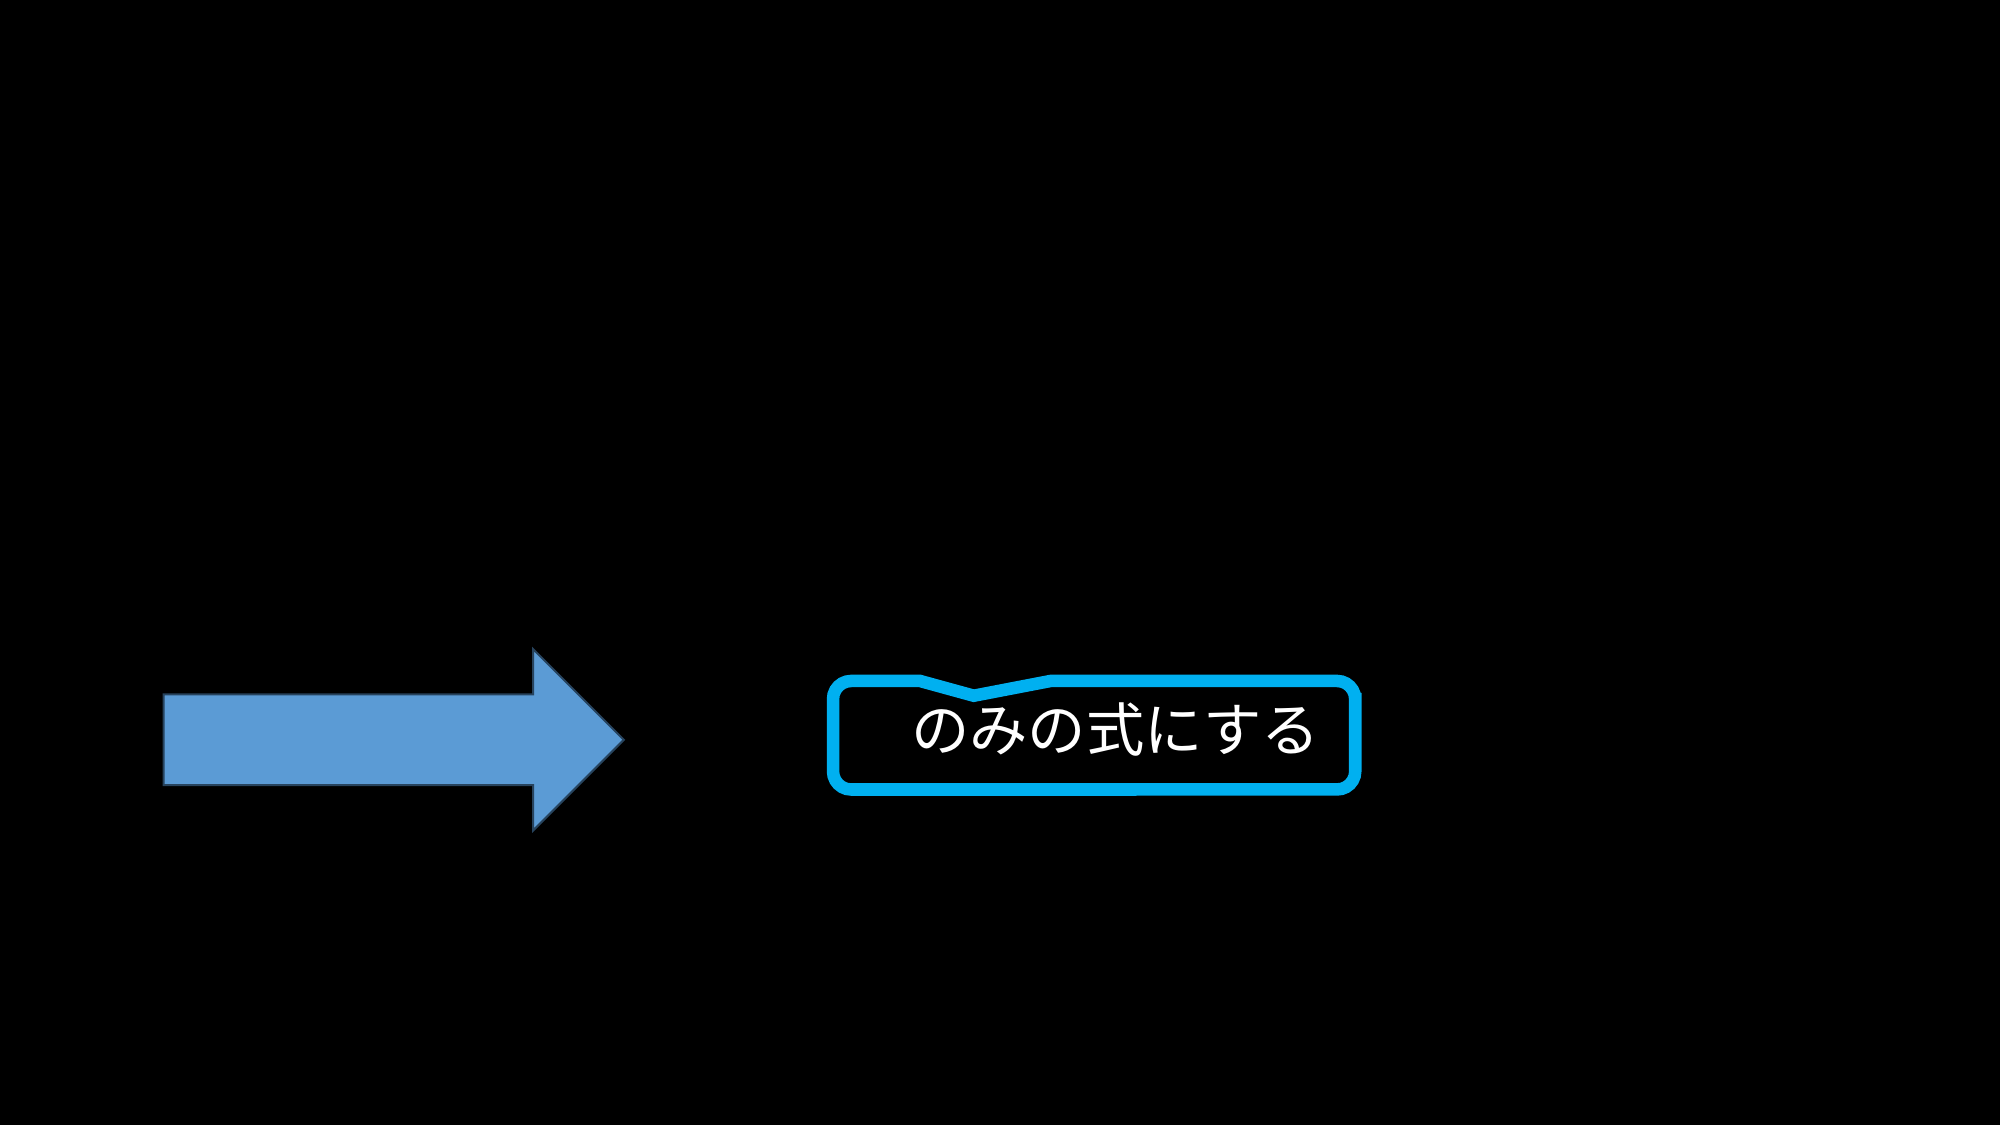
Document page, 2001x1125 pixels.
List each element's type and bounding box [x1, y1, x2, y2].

text_box [162, 646, 626, 833]
text_box [793, 649, 1356, 790]
